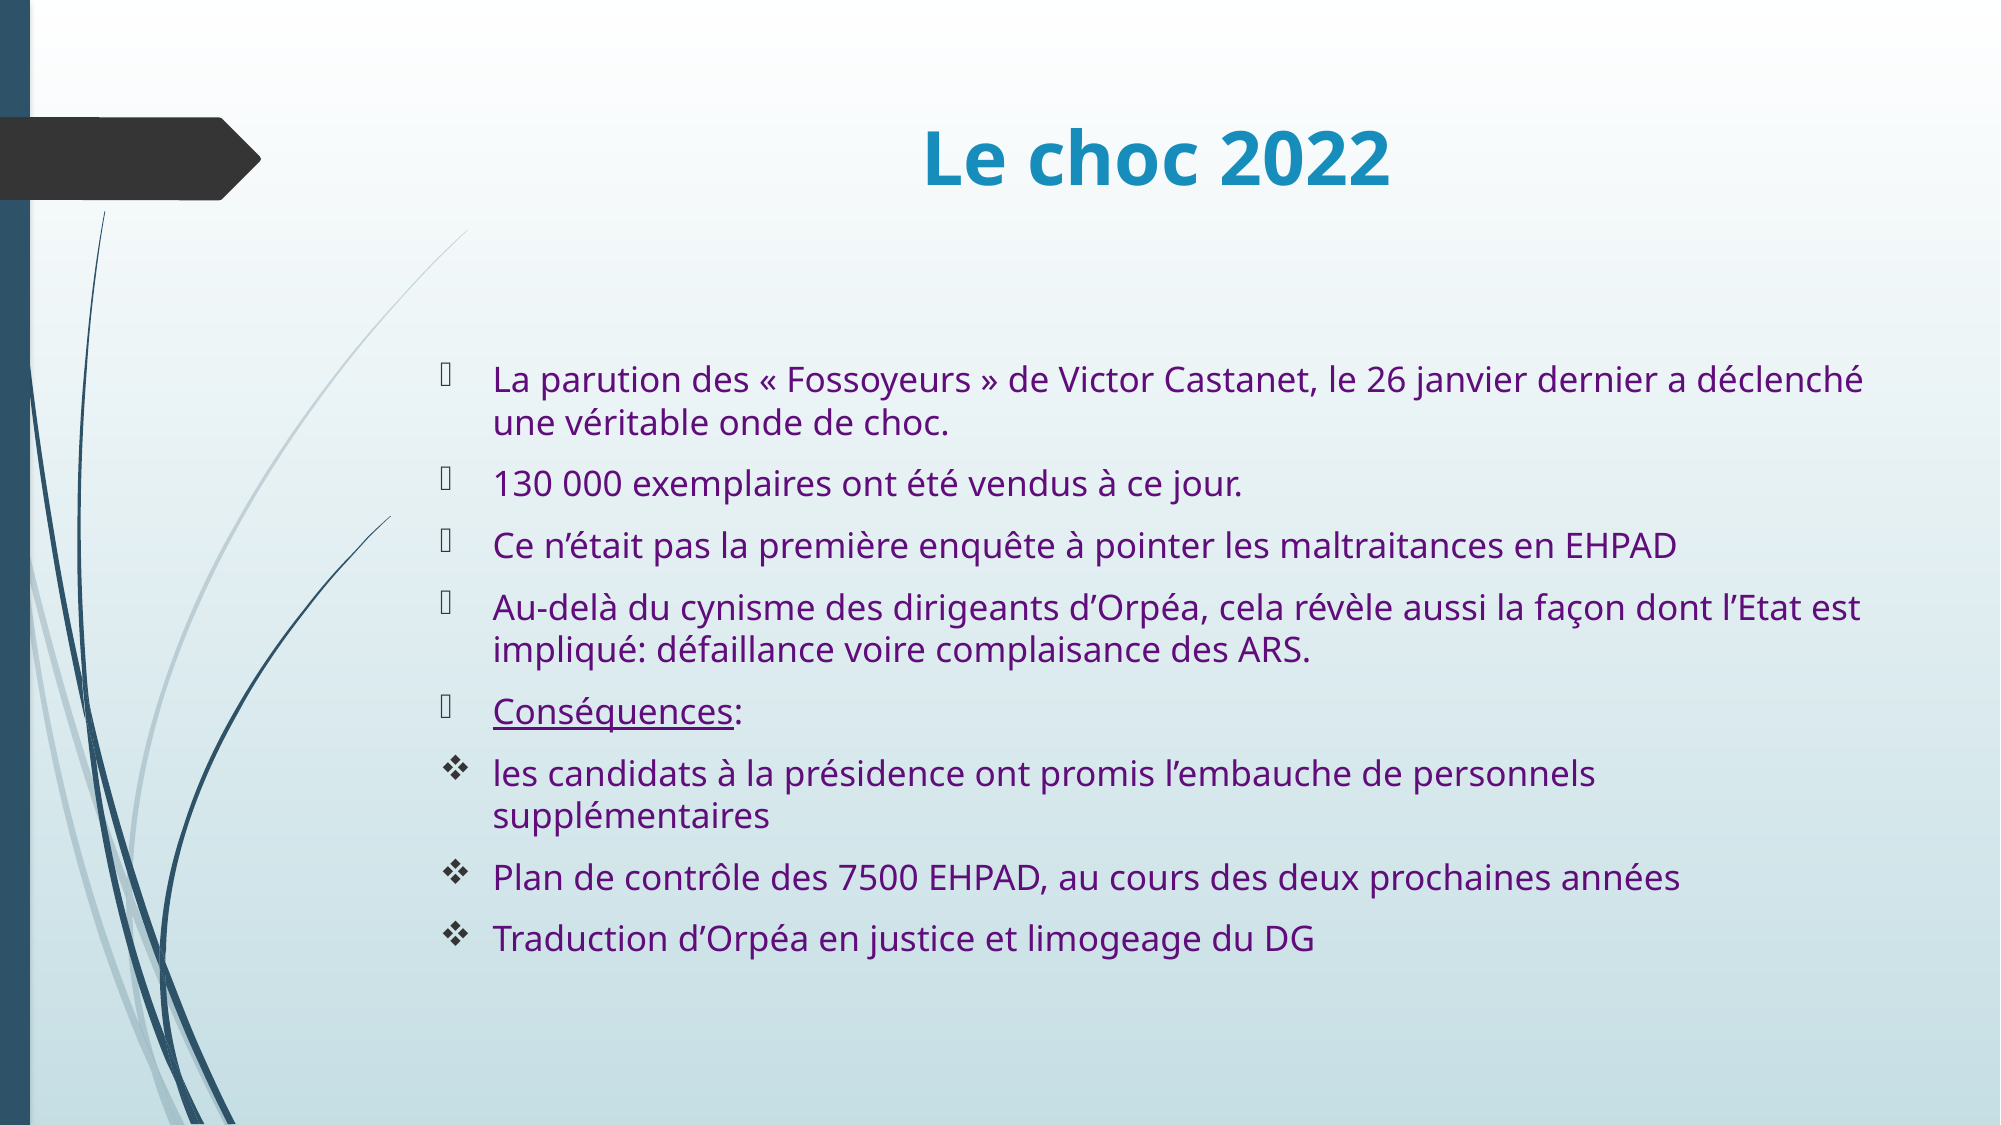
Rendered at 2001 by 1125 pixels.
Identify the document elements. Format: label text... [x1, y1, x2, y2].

list La parution des « Fossoyeurs » de Victor Castanet, le 26 janvier dernier a déclenché une véritable onde de choc. 130 000 exemplaires ont été vendus à ce jour. Ce n’était pas la première enquête à pointer les maltraitances en EHPAD Au-delà du cynisme des dirigeants d’Orpéa, cela révèle aussi la façon dont l’Etat est impliqué: défaillance voire complaisance des ARS. Conséquences: les candidats à la présidence ont promis l’embauche de personnels supplémentaires Plan de contrôle des 7500 EHPAD, au cours des deux prochaines années Traduction d’Orpéa en justice et limogeage du DG [424, 350, 1888, 970]
title Le choc 2022 [425, 102, 1888, 313]
